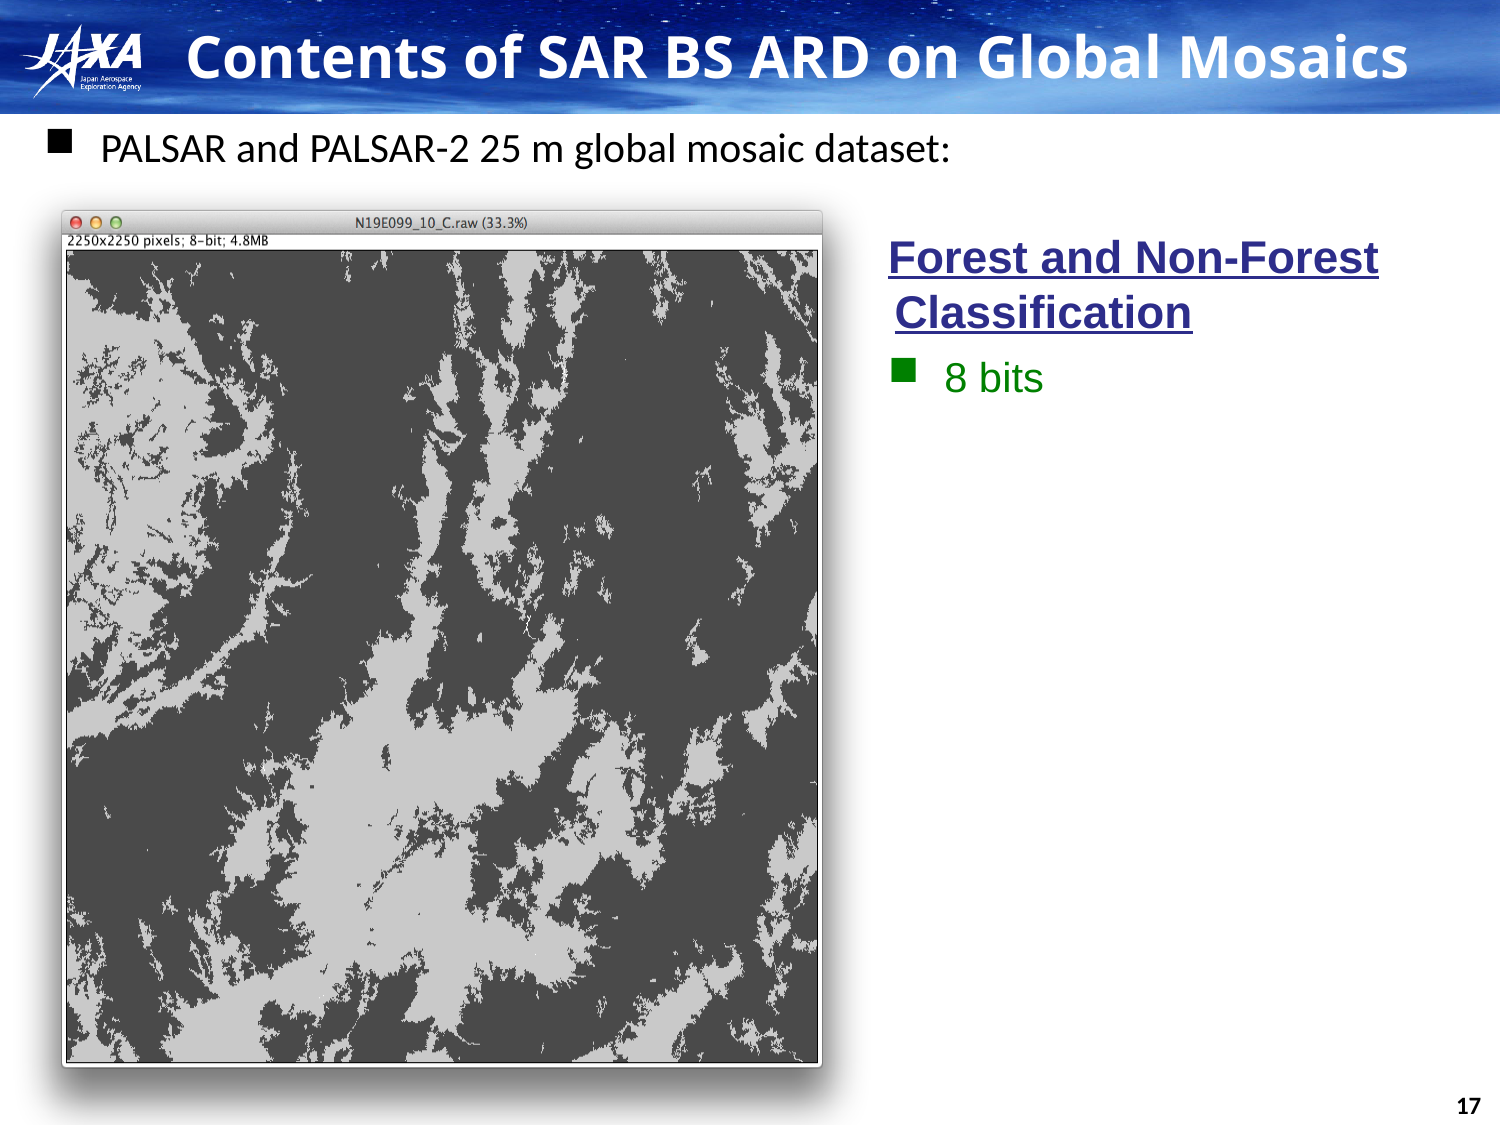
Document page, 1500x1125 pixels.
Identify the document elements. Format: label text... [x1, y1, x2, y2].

title Contents of SAR BS ARD on Global Mosaics [111, 4, 1483, 106]
picture [0, 0, 1500, 114]
text_box Forest and Non-Forest Classification 8 bits [883, 219, 1500, 1059]
picture [5, 173, 879, 1125]
text_box PALSAR and PALSAR-2 25 m global mosaic dataset: [29, 113, 1447, 212]
slide_number 16 [1415, 1082, 1497, 1125]
